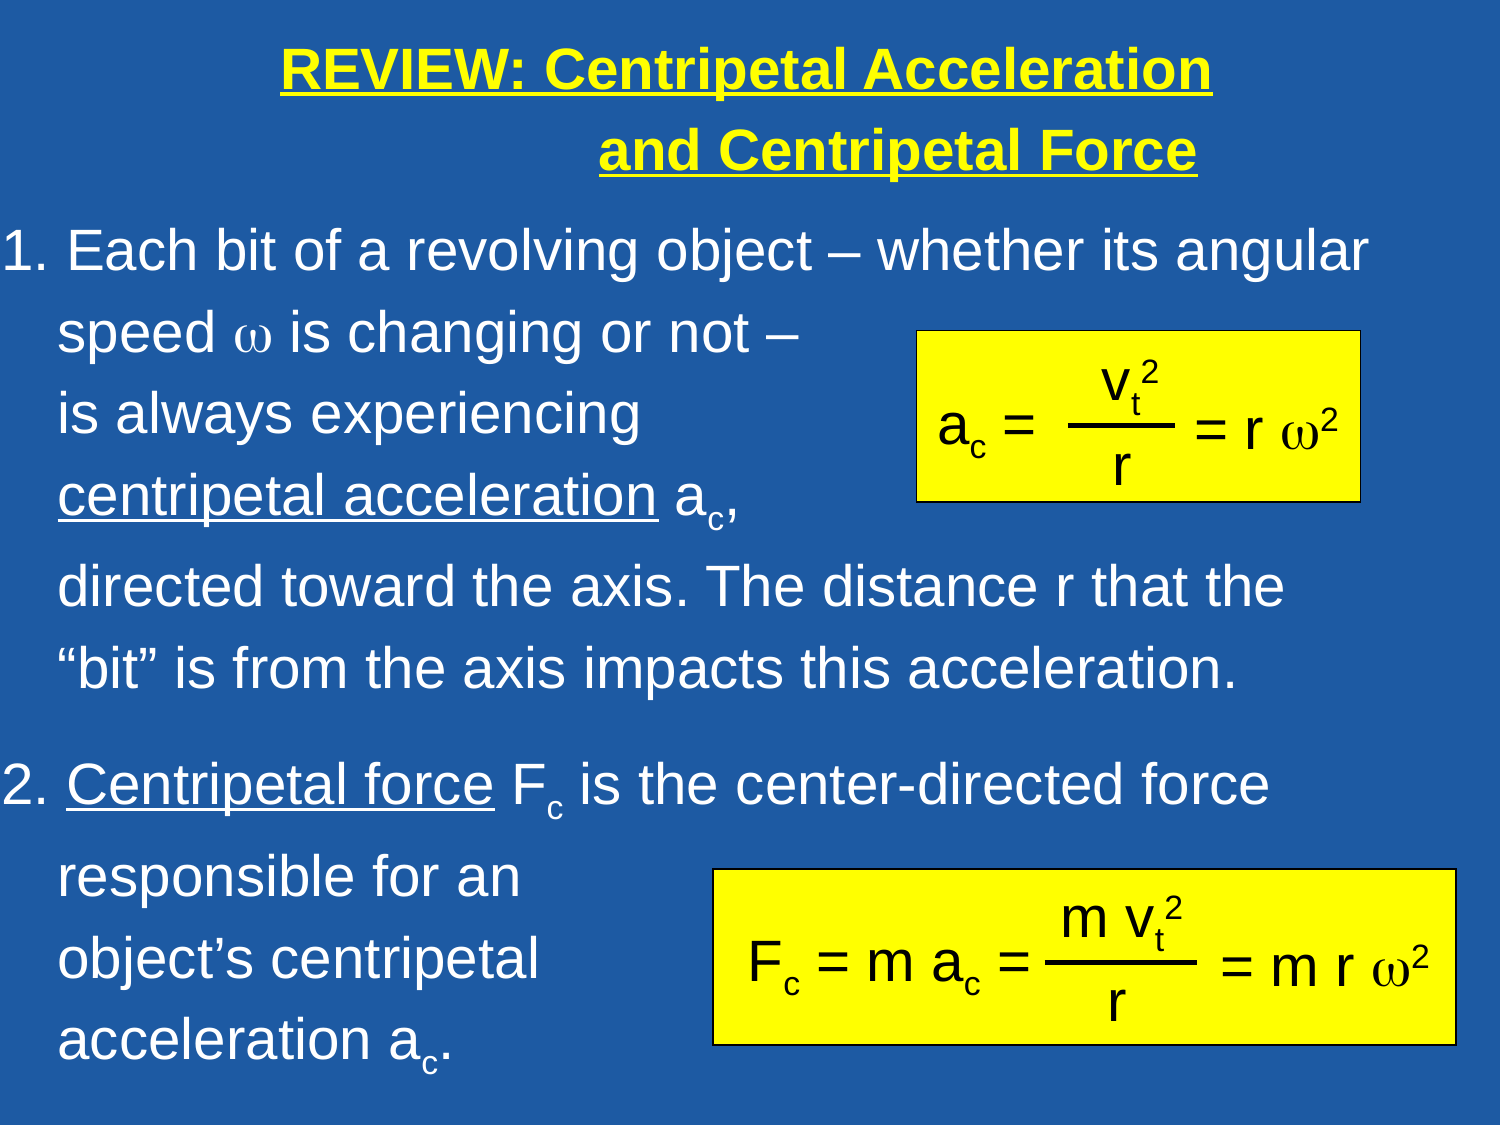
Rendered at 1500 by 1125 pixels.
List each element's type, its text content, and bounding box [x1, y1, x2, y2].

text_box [723, 871, 1448, 1042]
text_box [920, 334, 1357, 506]
text_box [916, 330, 1361, 503]
text_box 1. Each bit of a revolving object – whether its angular speed w is changing or not – is always experiencing centripetal acceleration ac, directed toward the axis. The distance r that the “bit” is from the axis impacts this acceleration. 2. Centripetal force Fc is the center-directed force responsible for an object’s centripetal acceleration ac. [0, 204, 1500, 1089]
text_box [713, 868, 1456, 1045]
text_box REVIEW: Centripetal Acceleration and Centripetal Force [209, 23, 1285, 190]
